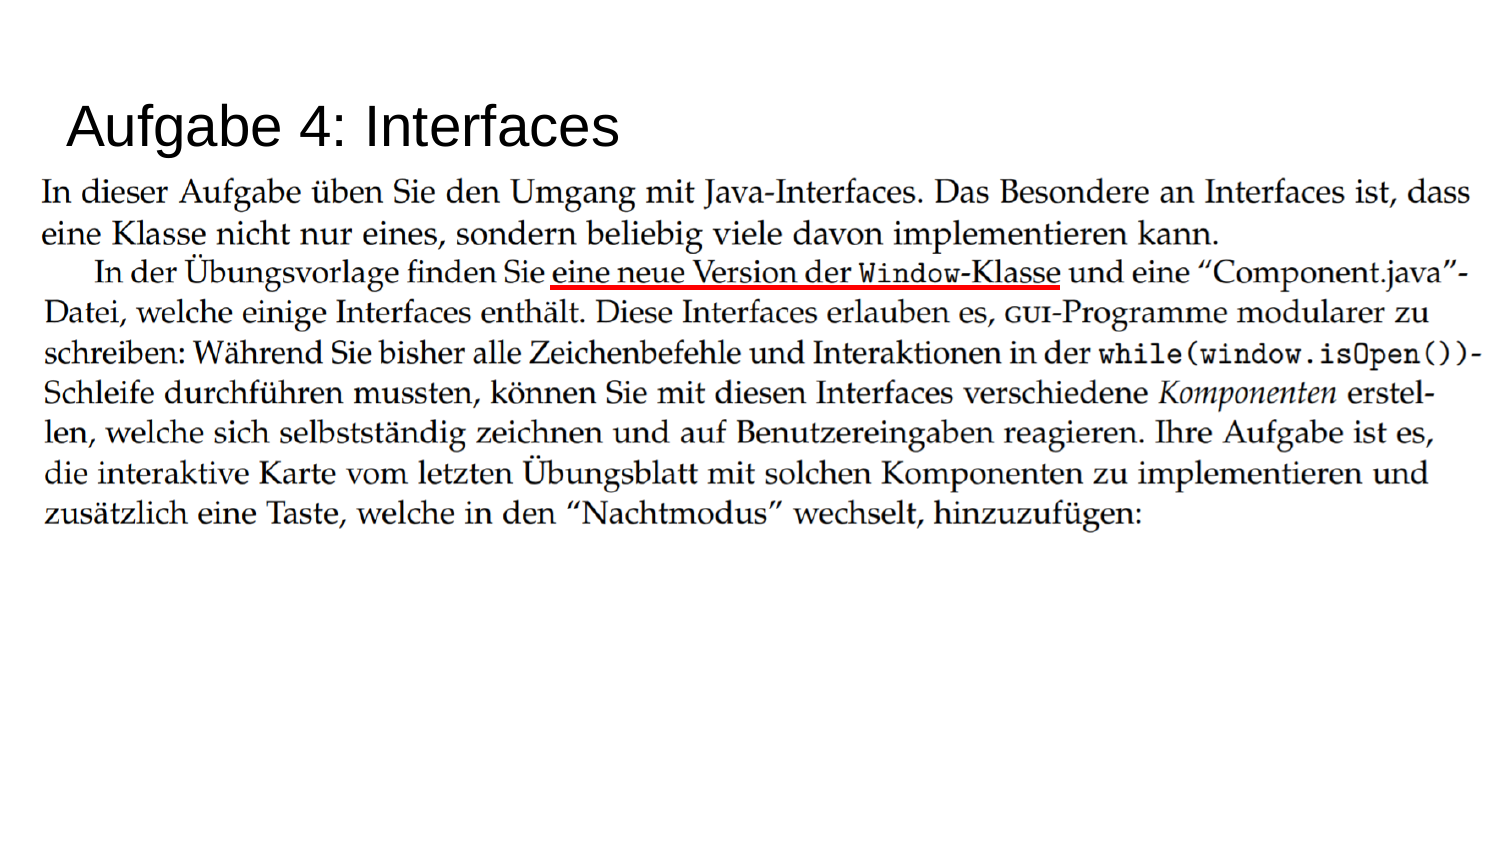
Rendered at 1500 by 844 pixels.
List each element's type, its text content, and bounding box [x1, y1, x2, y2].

title Aufgabe 4: Interfaces [51, 72, 1449, 165]
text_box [37, 166, 1488, 537]
